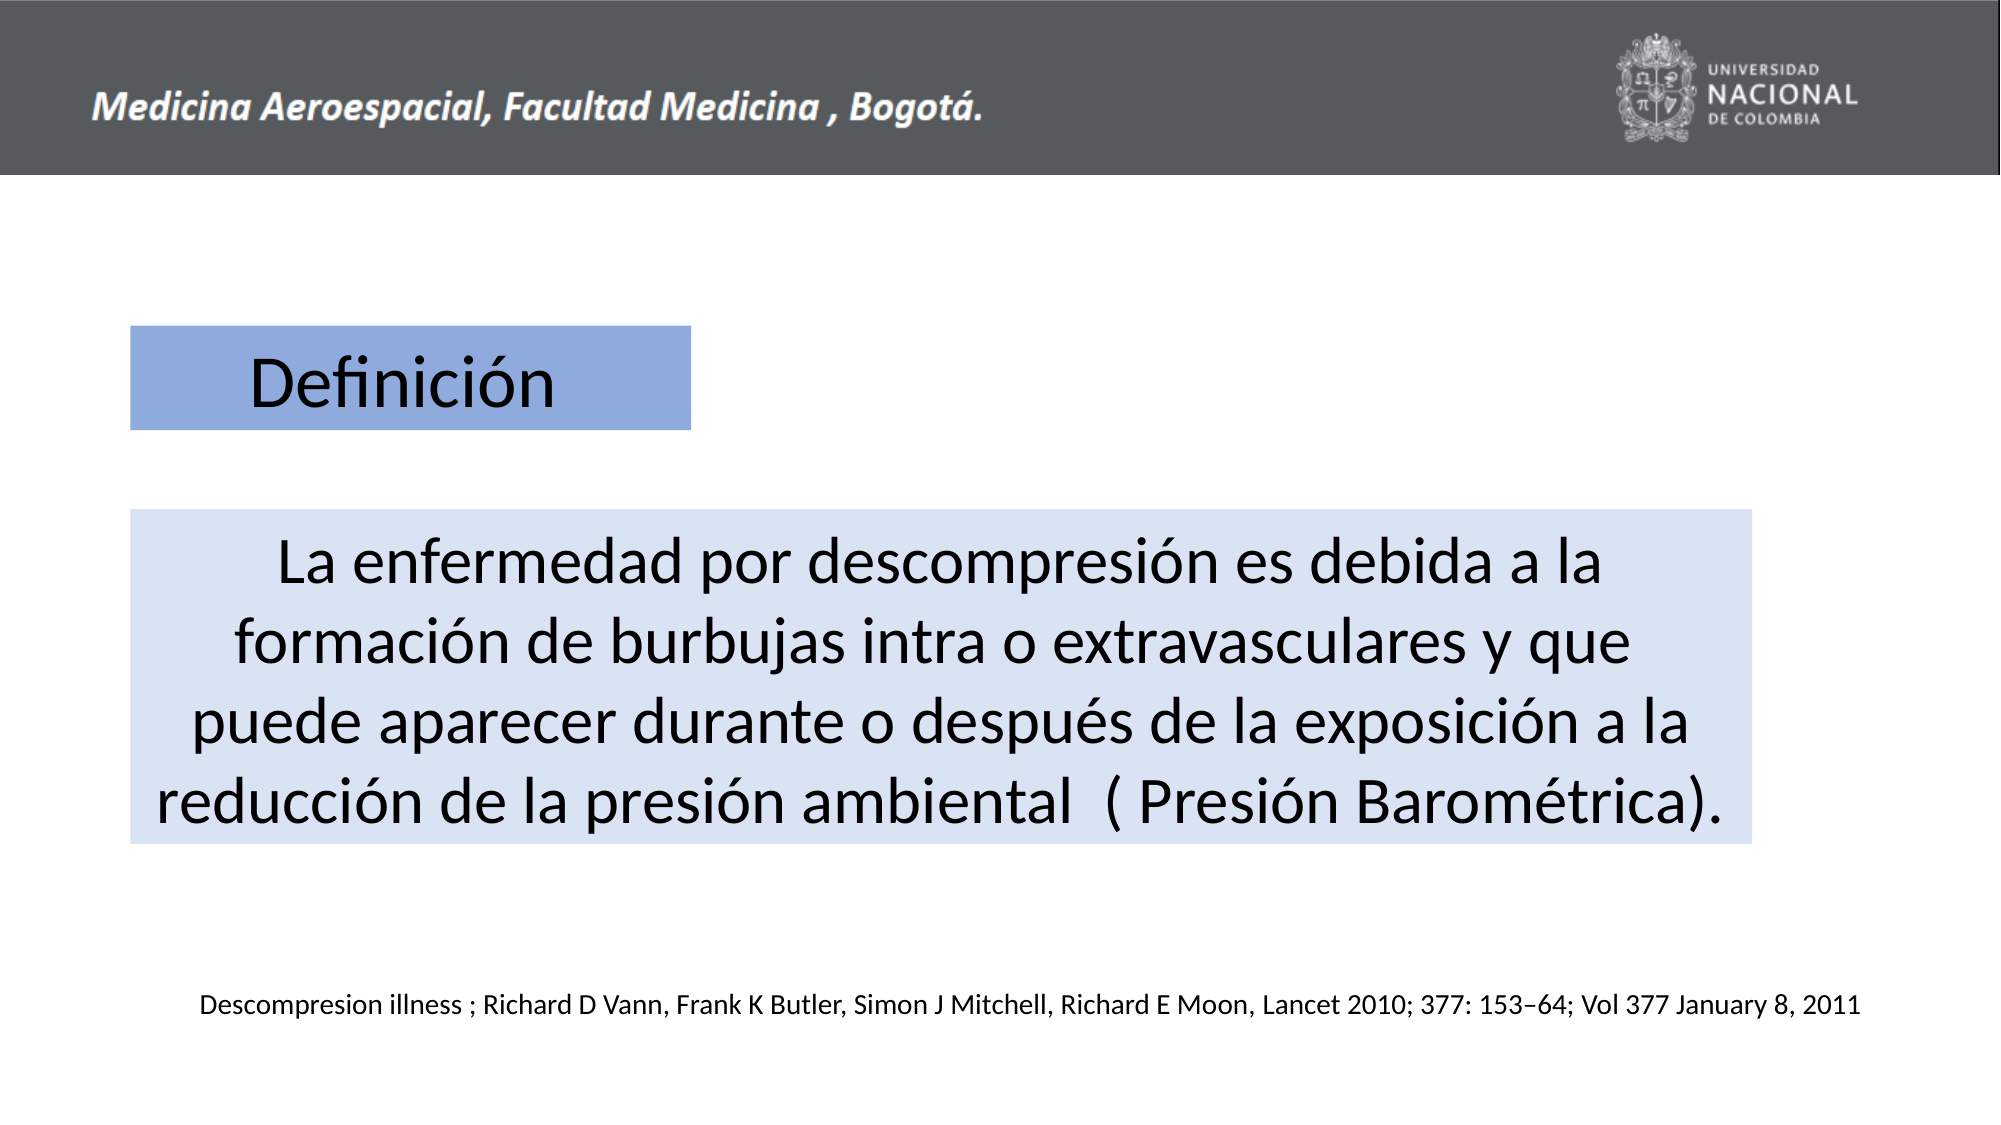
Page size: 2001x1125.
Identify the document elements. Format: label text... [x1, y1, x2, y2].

text_box Descompresion illness ; Richard D Vann, Frank K Butler, Simon J Mitchell, Richard E Moon, Lancet 2010; 377: 153–64; Vol 377 January 8, 2011 [184, 978, 1904, 1028]
text_box La enfermedad por descompresión es debida a la formación de burbujas intra o extravasculares y que puede aparecer durante o después de la exposición a la reducción de la presión ambiental ( Presión Barométrica). [130, 509, 1753, 844]
text_box Definición [130, 325, 692, 431]
picture [0, 0, 2000, 175]
